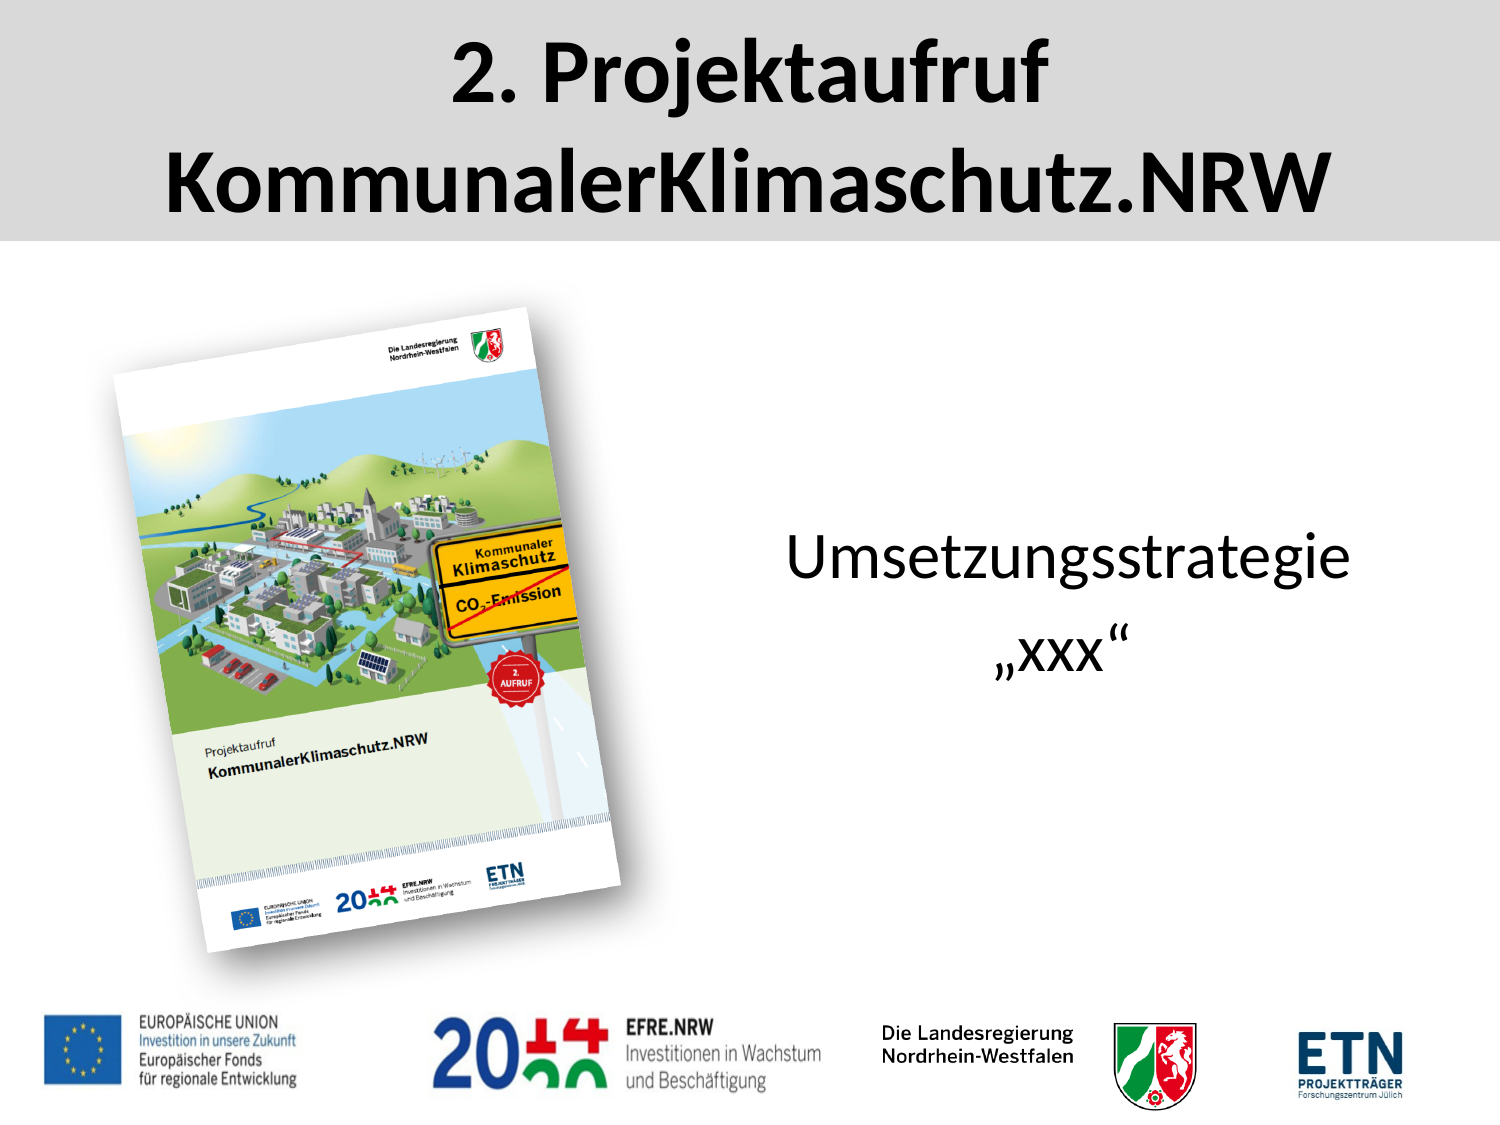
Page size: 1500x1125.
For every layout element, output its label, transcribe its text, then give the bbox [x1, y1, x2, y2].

subtitle Umsetzungsstrategie „xxx“ [750, 314, 1388, 976]
picture [868, 1008, 1211, 1125]
picture [41, 1011, 825, 1099]
picture [1290, 1027, 1412, 1105]
picture [113, 308, 620, 952]
title 2. Projektaufruf KommunalerKlimaschutz.NRW [0, 0, 1500, 242]
